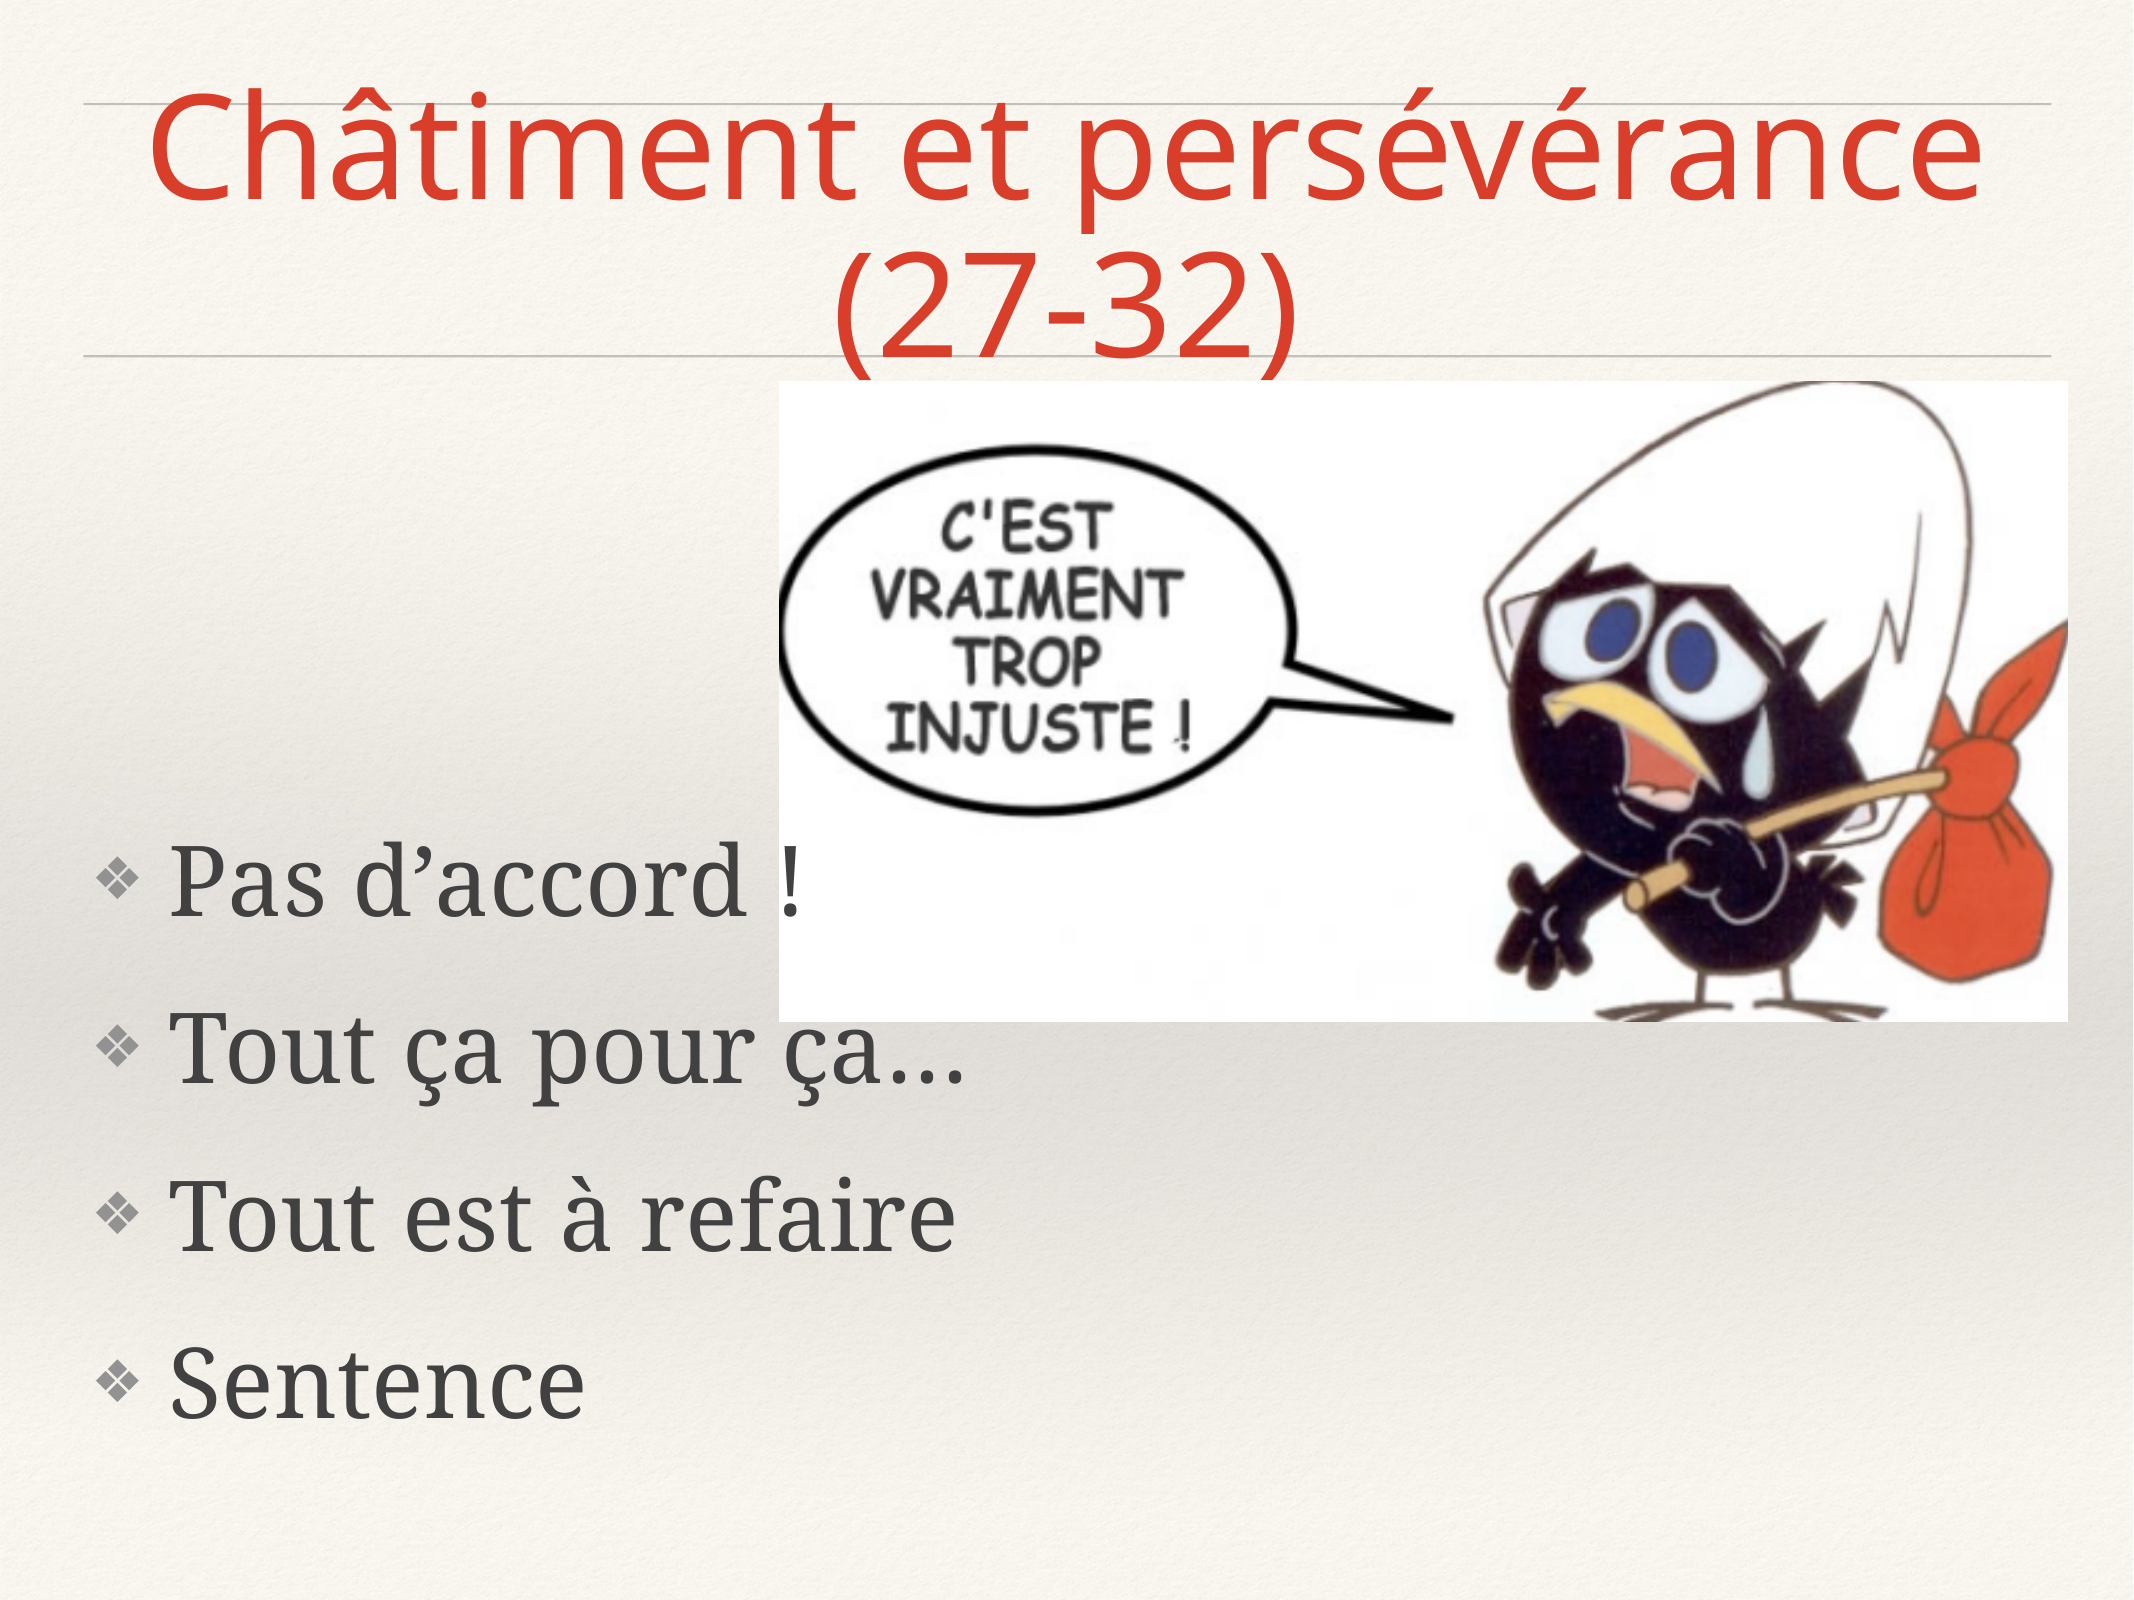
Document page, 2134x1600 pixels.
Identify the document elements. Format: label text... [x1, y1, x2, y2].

list Pas d’accord ! Tout ça pour ça… Tout est à refaire Sentence [82, 606, 1038, 1600]
title Châtiment et persévérance (27-32) [82, 130, 2051, 332]
picture [0, 0, 2134, 1600]
